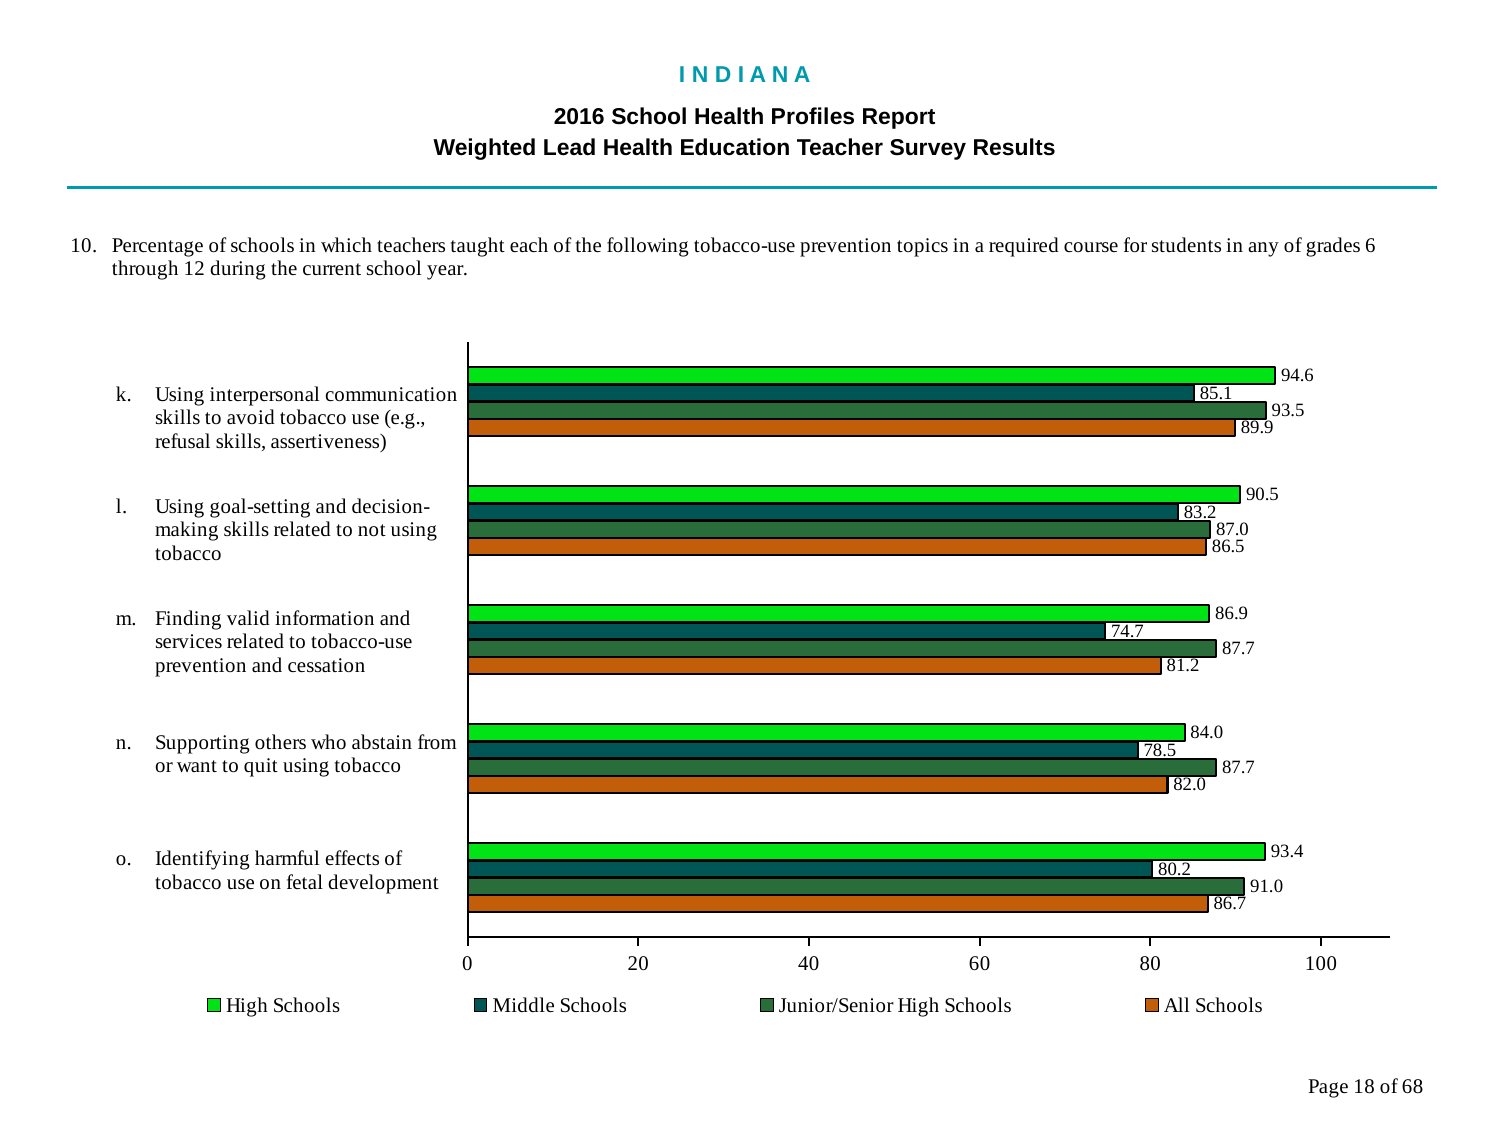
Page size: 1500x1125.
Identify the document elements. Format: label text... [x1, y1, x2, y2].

text_box Weighted Lead Health Education Teacher Survey Results [41, 125, 1448, 168]
text_box 2016 School Health Profiles Report [41, 93, 1448, 125]
chart [41, 208, 1449, 1105]
text_box I N D I A N A [41, 52, 1448, 93]
